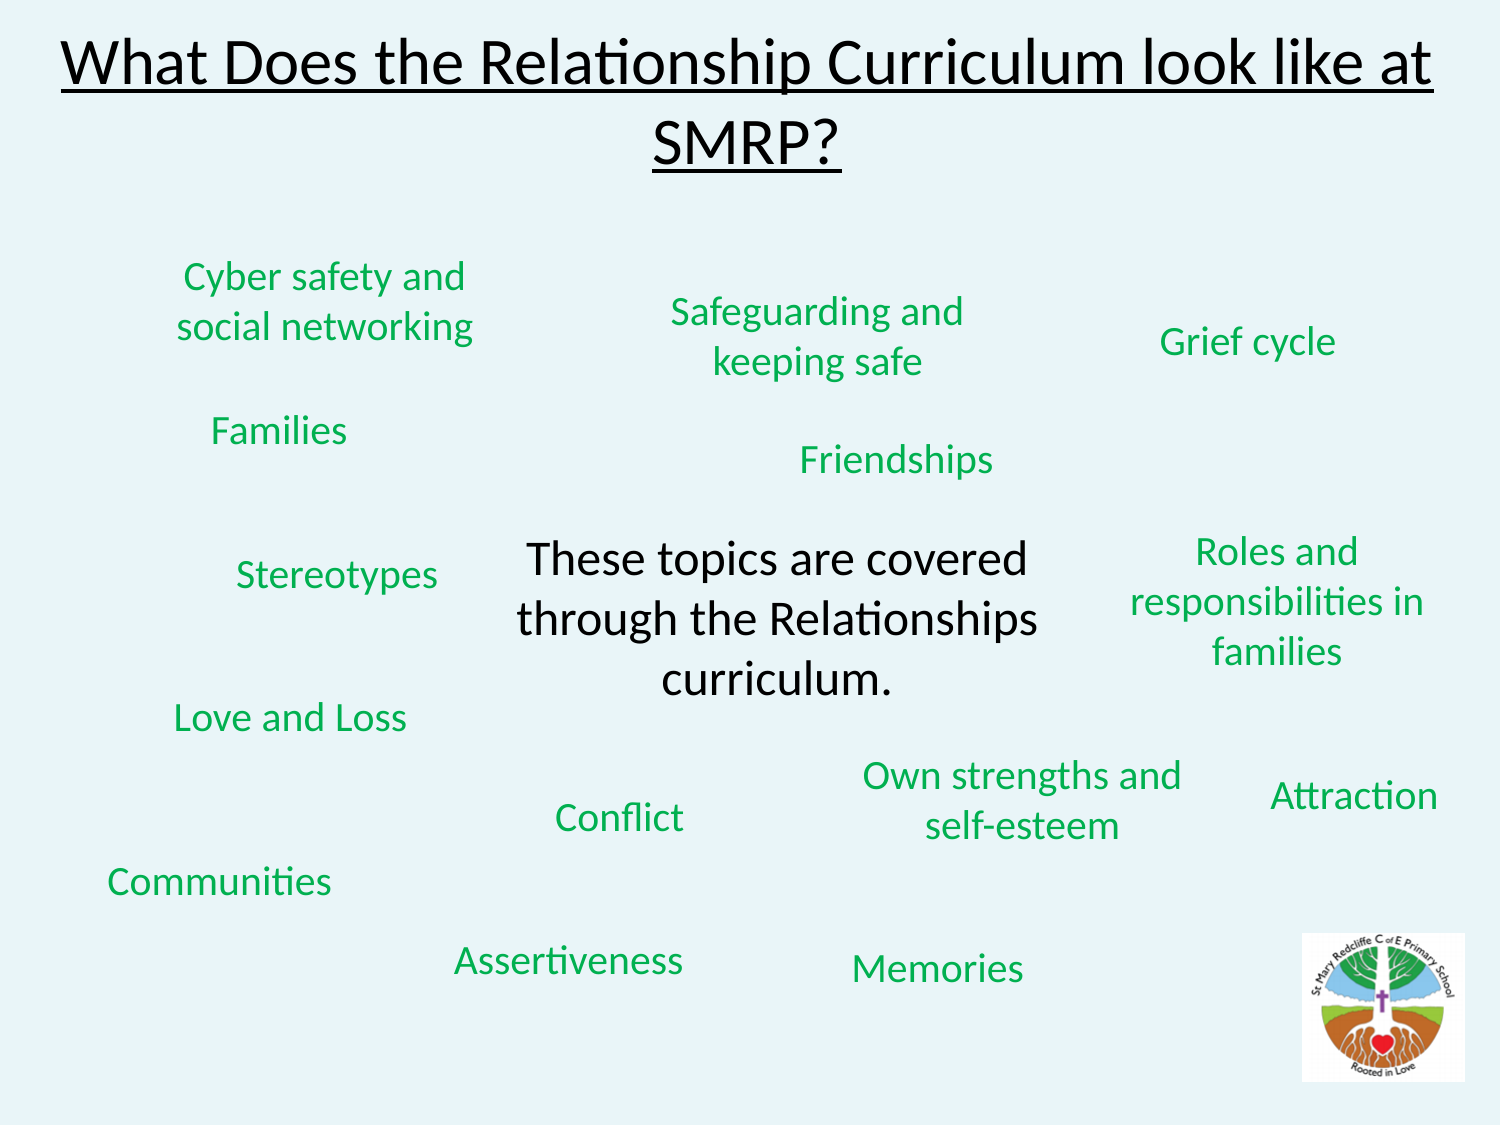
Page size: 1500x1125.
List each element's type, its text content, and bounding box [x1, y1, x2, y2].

text_box Conflict [540, 782, 700, 848]
text_box These topics are covered through the Relationships curriculum. [471, 518, 1084, 758]
text_box Grief cycle [1144, 306, 1352, 372]
text_box Memories [836, 933, 1039, 999]
text_box Cyber safety and social networking [137, 241, 513, 357]
picture [1302, 933, 1466, 1082]
text_box Communities [92, 846, 348, 912]
text_box Roles and responsibilities in families [1089, 516, 1465, 681]
text_box Stereotypes [221, 539, 454, 604]
text_box Assertiveness [439, 925, 699, 991]
text_box Safeguarding and keeping safe [630, 276, 1006, 392]
text_box Families [196, 395, 363, 461]
title What Does the Relationship Curriculum look like at SMRP? [29, 3, 1465, 192]
text_box Friendships [784, 424, 1009, 490]
text_box Own strengths and self-esteem [835, 740, 1211, 856]
text_box Attraction [1255, 760, 1454, 826]
text_box Love and Loss [158, 682, 423, 748]
